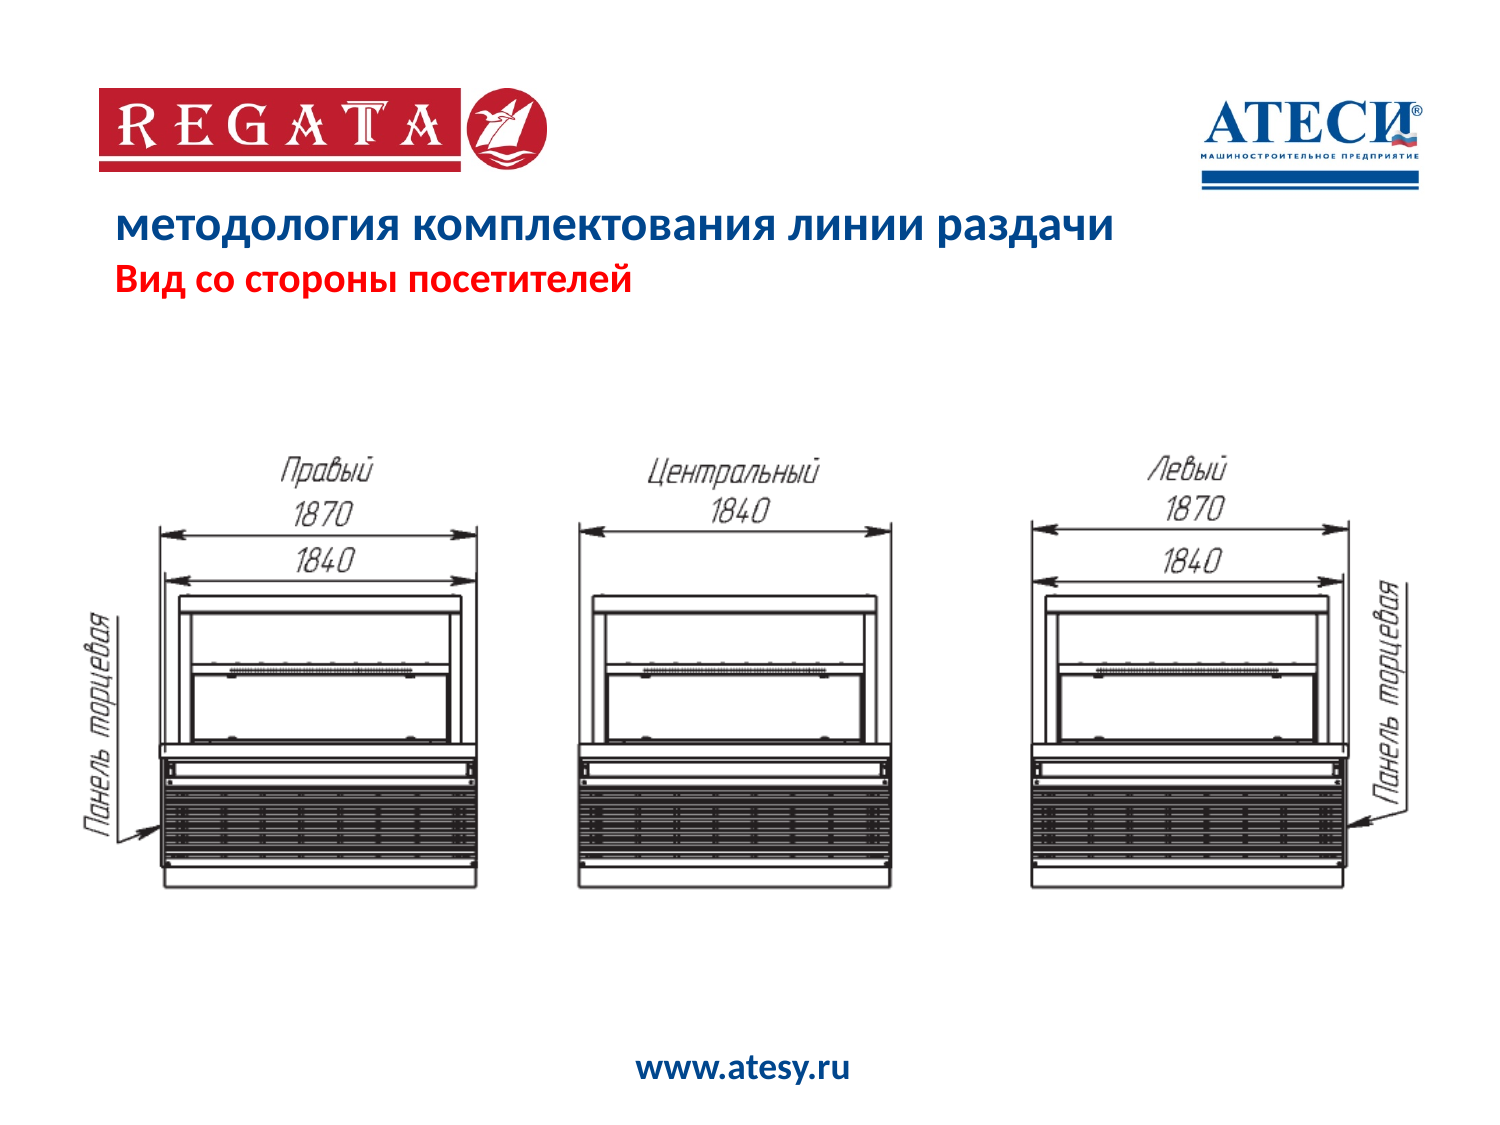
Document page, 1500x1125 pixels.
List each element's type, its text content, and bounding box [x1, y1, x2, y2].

picture [54, 444, 1432, 902]
text_box методология комплектования линии раздачи Вид со стороны посетителей [100, 182, 1412, 309]
text_box www.atesy.ru [576, 1034, 910, 1095]
picture [99, 88, 547, 172]
picture [1198, 88, 1425, 203]
